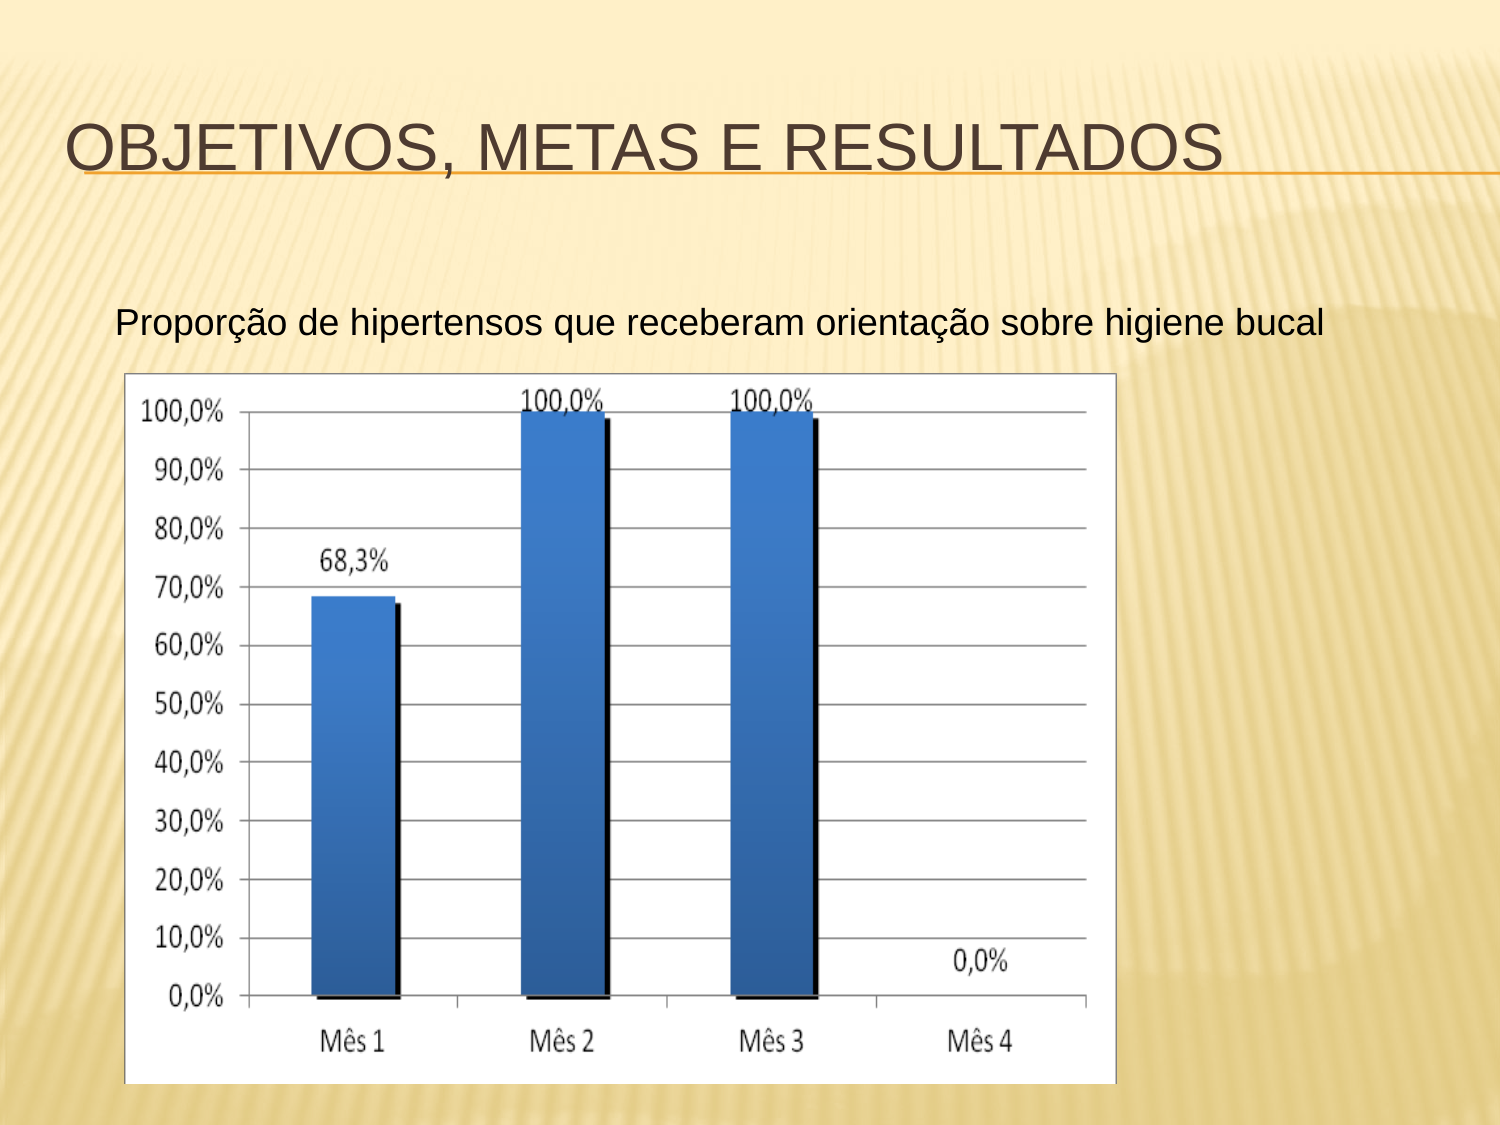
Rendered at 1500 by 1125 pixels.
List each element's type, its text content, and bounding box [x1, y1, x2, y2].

title Objetivos, metas e resultados [50, 75, 1475, 213]
text_box Proporção de hipertensos que receberam orientação sobre higiene bucal [100, 290, 1381, 351]
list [123, 373, 1118, 1085]
